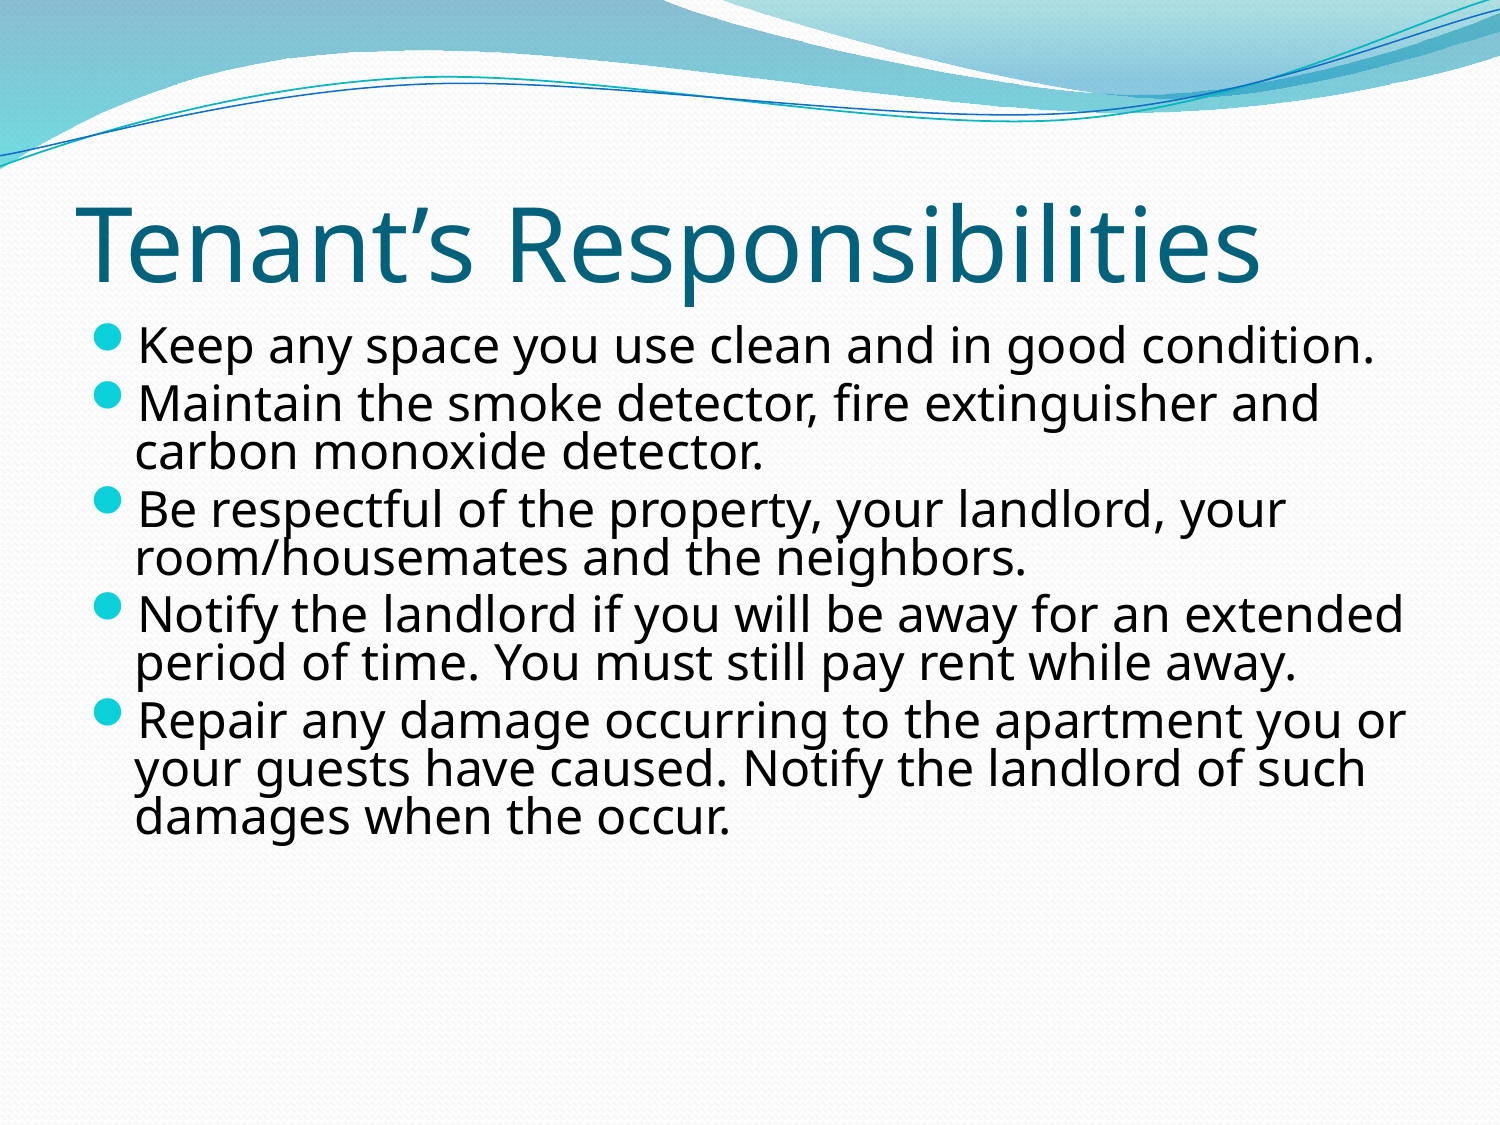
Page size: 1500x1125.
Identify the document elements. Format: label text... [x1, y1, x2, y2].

title Tenant’s Responsibilities [75, 115, 1425, 303]
list Keep any space you use clean and in good condition. Maintain the smoke detector, fire extinguisher and carbon monoxide detector. Be respectful of the property, your landlord, your room/housemates and the neighbors. Notify the landlord if you will be away for an extended period of time. You must still pay rent while away. Repair any damage occurring to the apartment you or your guests have caused. Notify the landlord of such damages when the occur. [75, 317, 1425, 1038]
